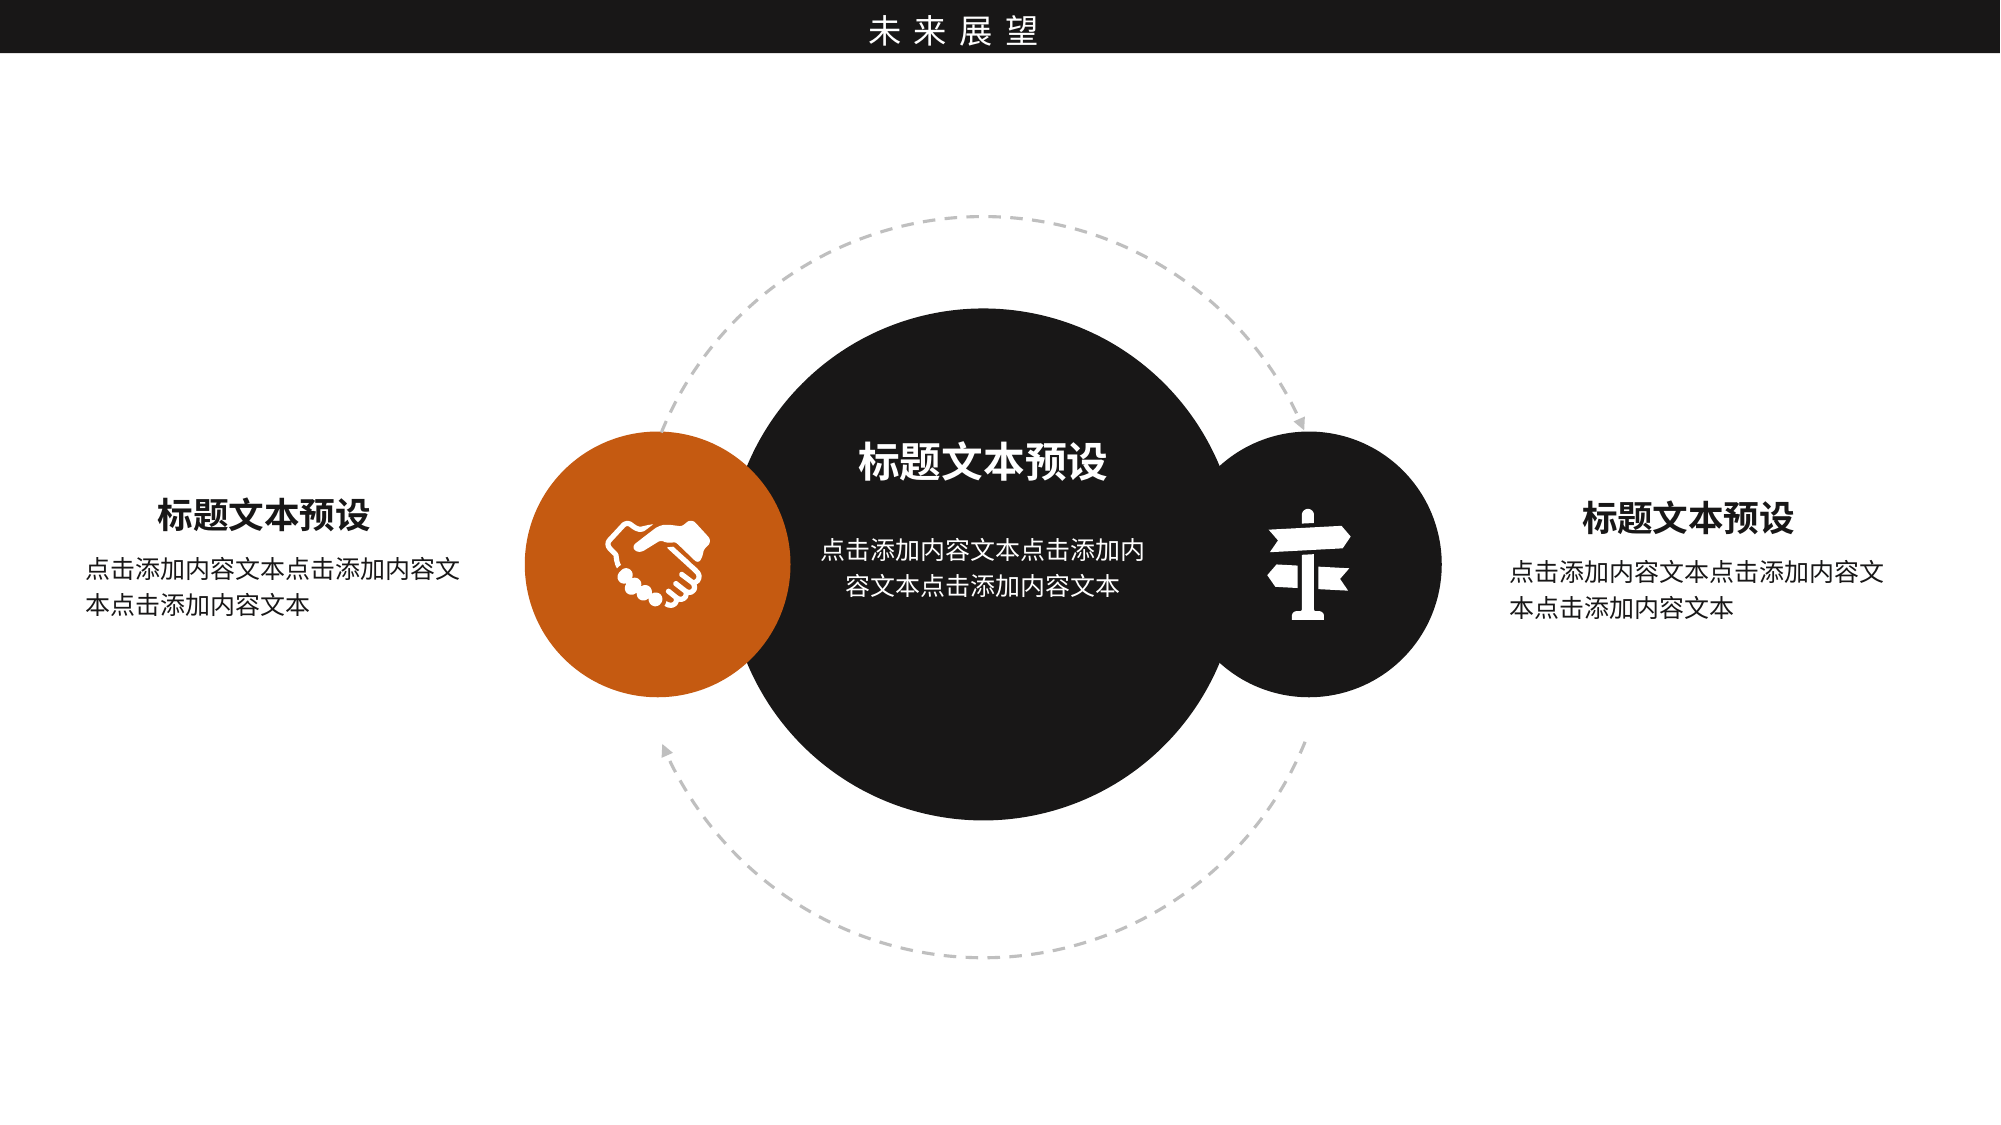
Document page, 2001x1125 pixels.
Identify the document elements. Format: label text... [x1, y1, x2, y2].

text_box [0, 0, 853, 54]
text_box 点击添加内容文本点击添加内容文本点击添加内容文本 [70, 540, 487, 633]
text_box 标题文本预设 [143, 485, 504, 544]
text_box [524, 216, 1442, 958]
text_box 未来展望 [853, 0, 1219, 58]
text_box 标题文本预设 [1567, 488, 1928, 547]
text_box [1219, 0, 2000, 54]
text_box 点击添加内容文本点击添加内容文本点击添加内容文本 [1494, 543, 1912, 635]
